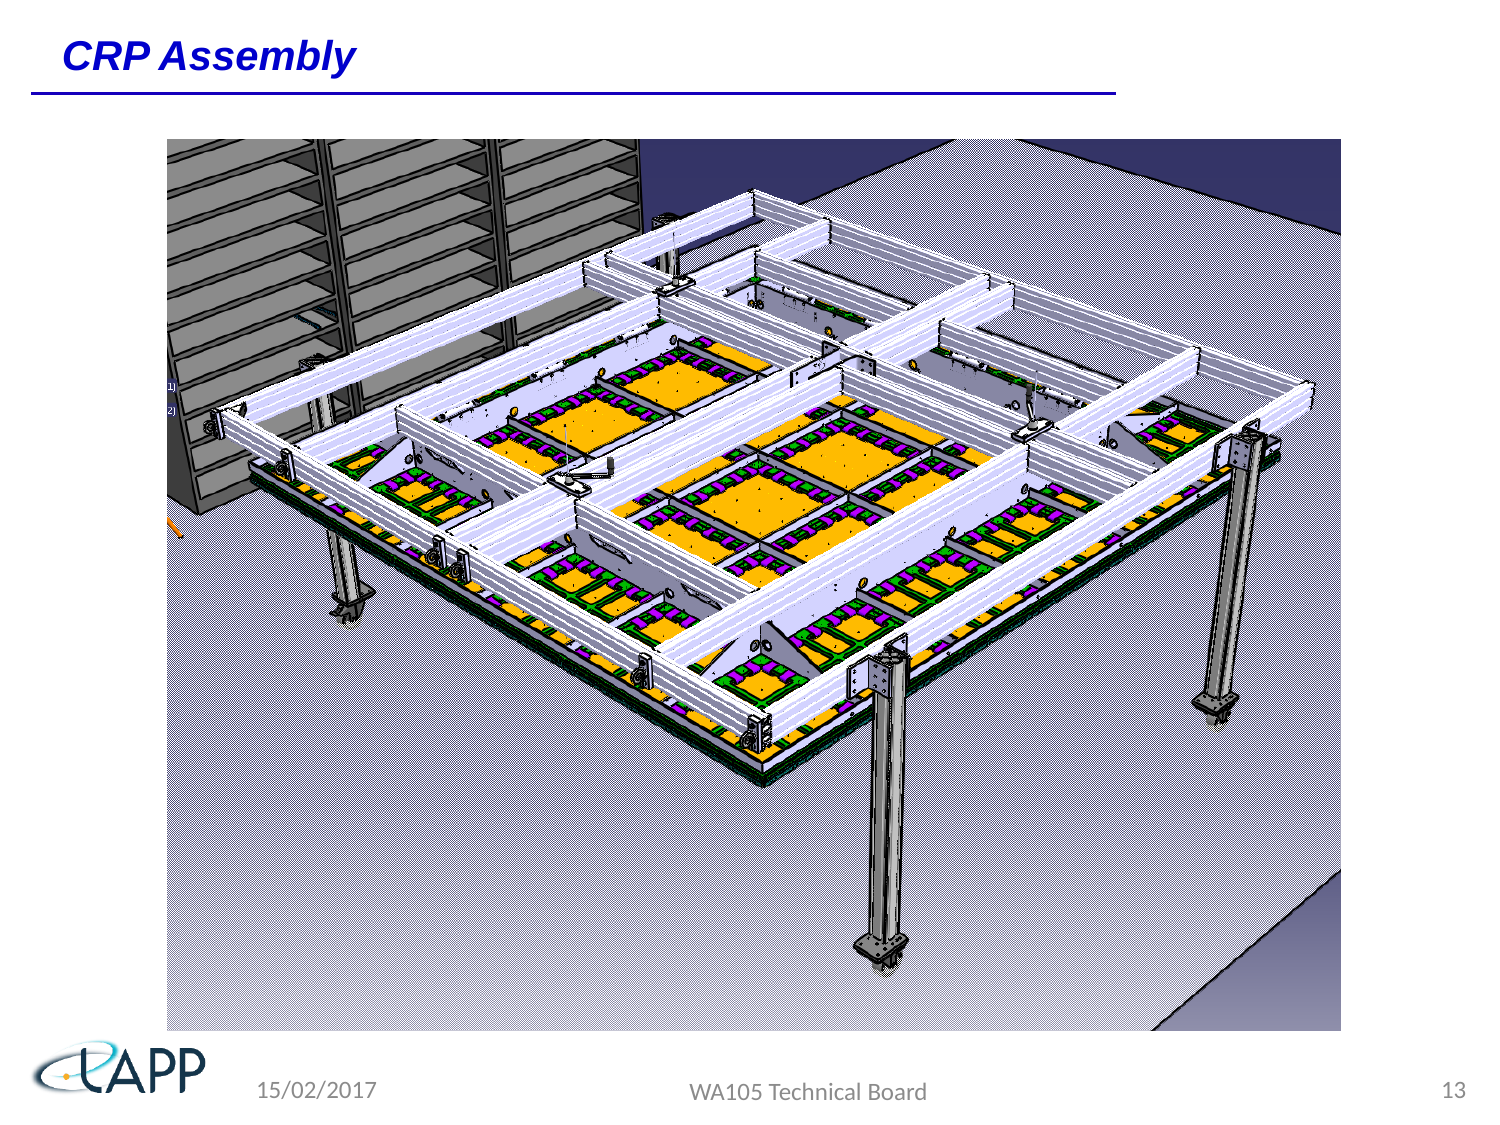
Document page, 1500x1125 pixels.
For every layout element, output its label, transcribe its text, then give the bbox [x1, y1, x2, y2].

slide_number 13 [1144, 1066, 1482, 1110]
picture [23, 139, 1341, 1122]
title CRP Assembly [46, 20, 1341, 94]
footer WA105 Technical Board [541, 1068, 1077, 1112]
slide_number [241, 1066, 408, 1110]
